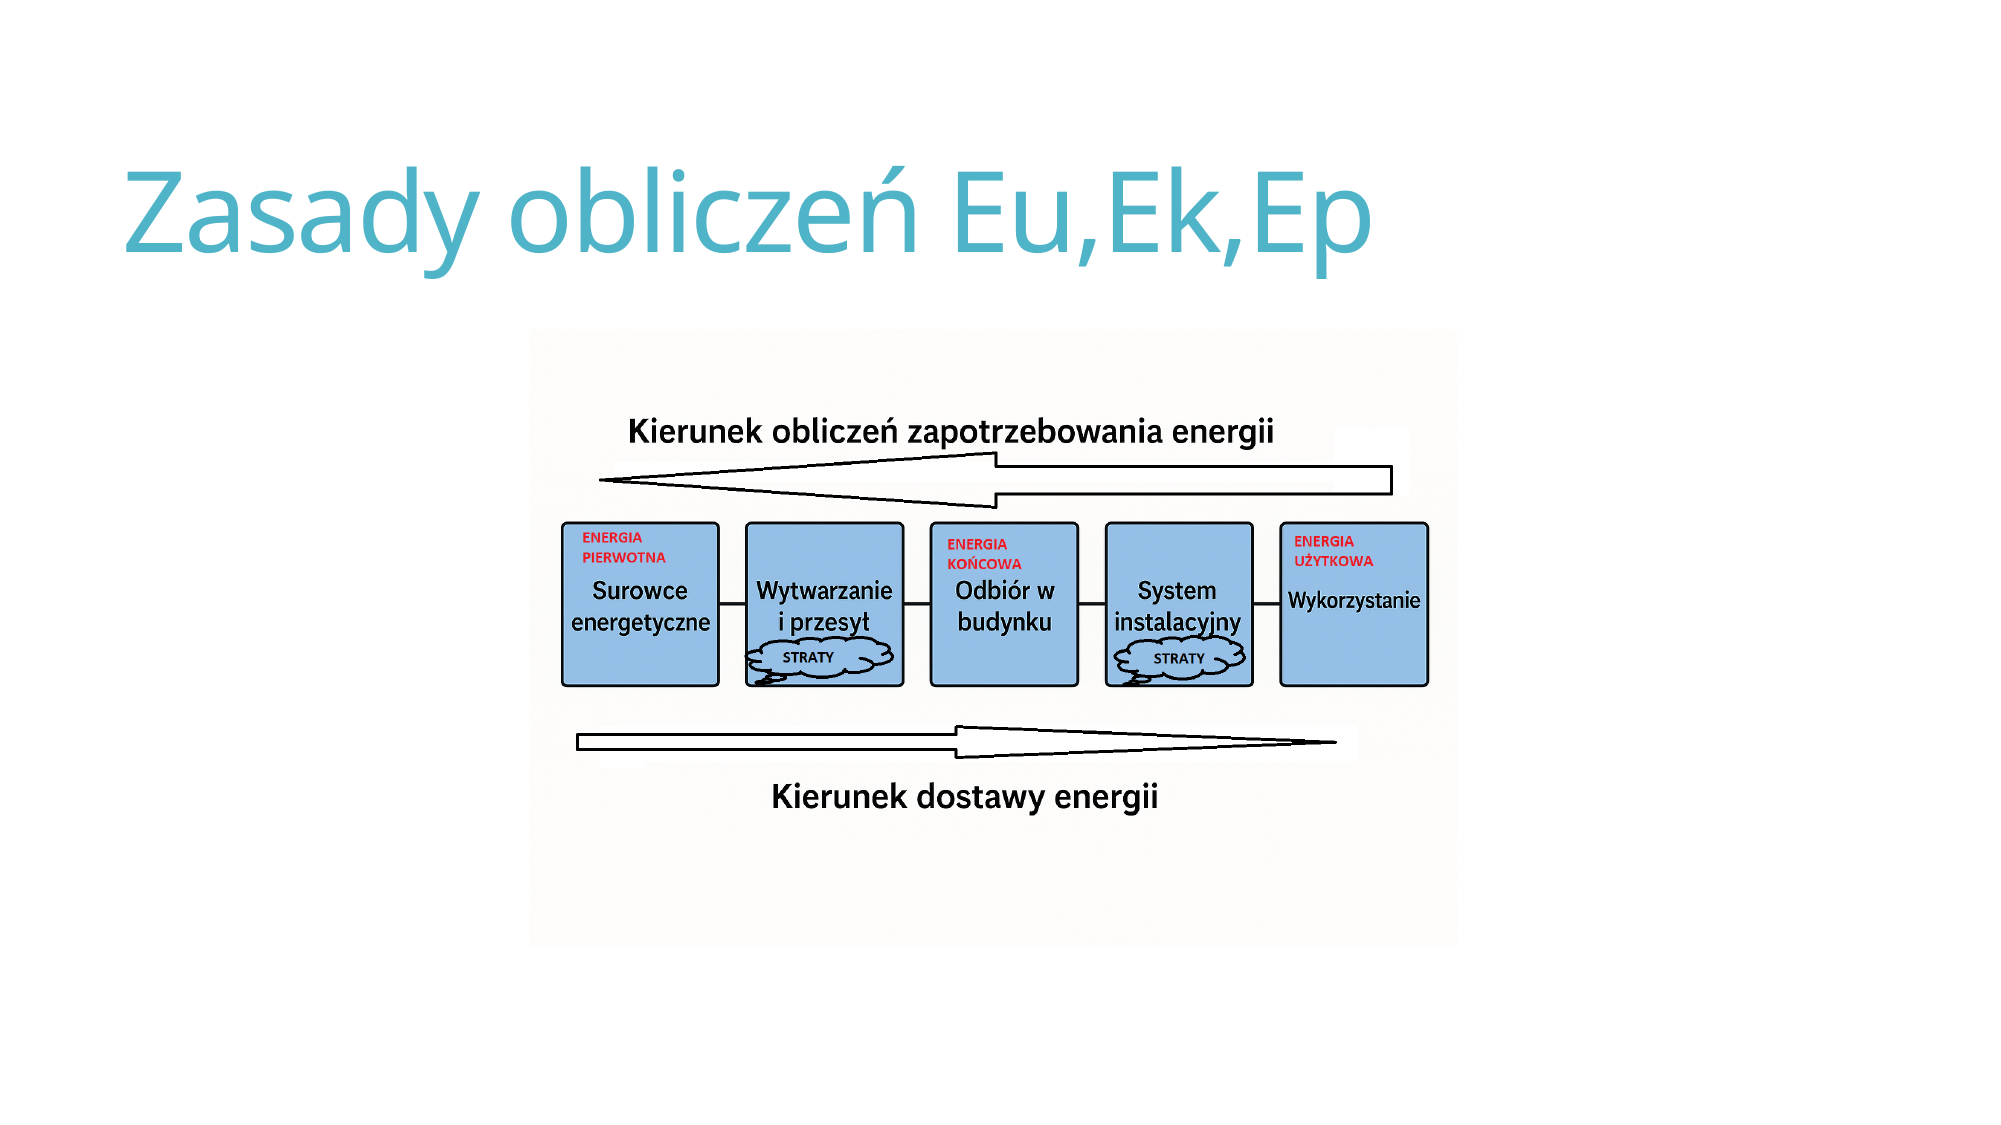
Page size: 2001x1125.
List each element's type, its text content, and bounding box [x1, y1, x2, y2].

title Zasady obliczeń Eu,Ek,Ep [107, 81, 1875, 354]
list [529, 329, 1457, 949]
